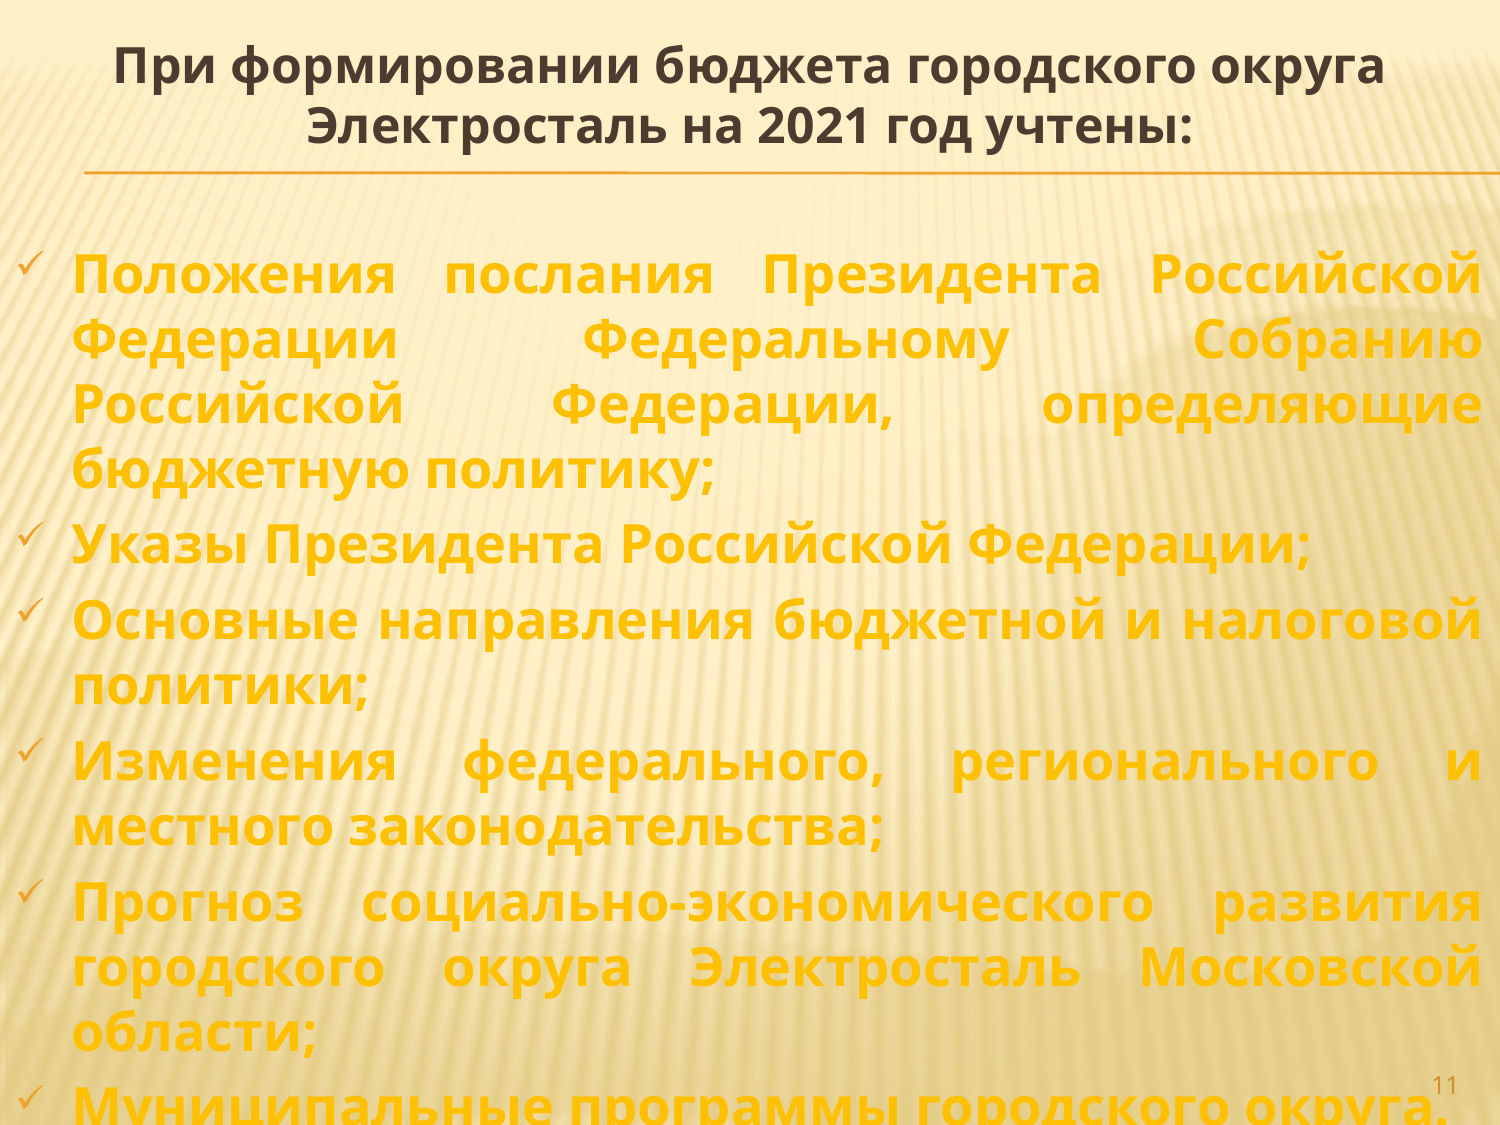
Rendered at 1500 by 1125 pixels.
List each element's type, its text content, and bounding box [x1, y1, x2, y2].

list Положения послания Президента Российской Федерации Федеральному Собранию Российской Федерации, определяющие бюджетную политику; Указы Президента Российской Федерации; Основные направления бюджетной и налоговой политики; Изменения федерального, регионального и местного законодательства; Прогноз социально-экономического развития городского округа Электросталь Московской области; Муниципальные программы городского округа. [0, 231, 1500, 1083]
slide_number 11 [1350, 1061, 1475, 1103]
title При формировании бюджета городского округа Электросталь на 2021 год учтены: [0, 0, 1500, 188]
